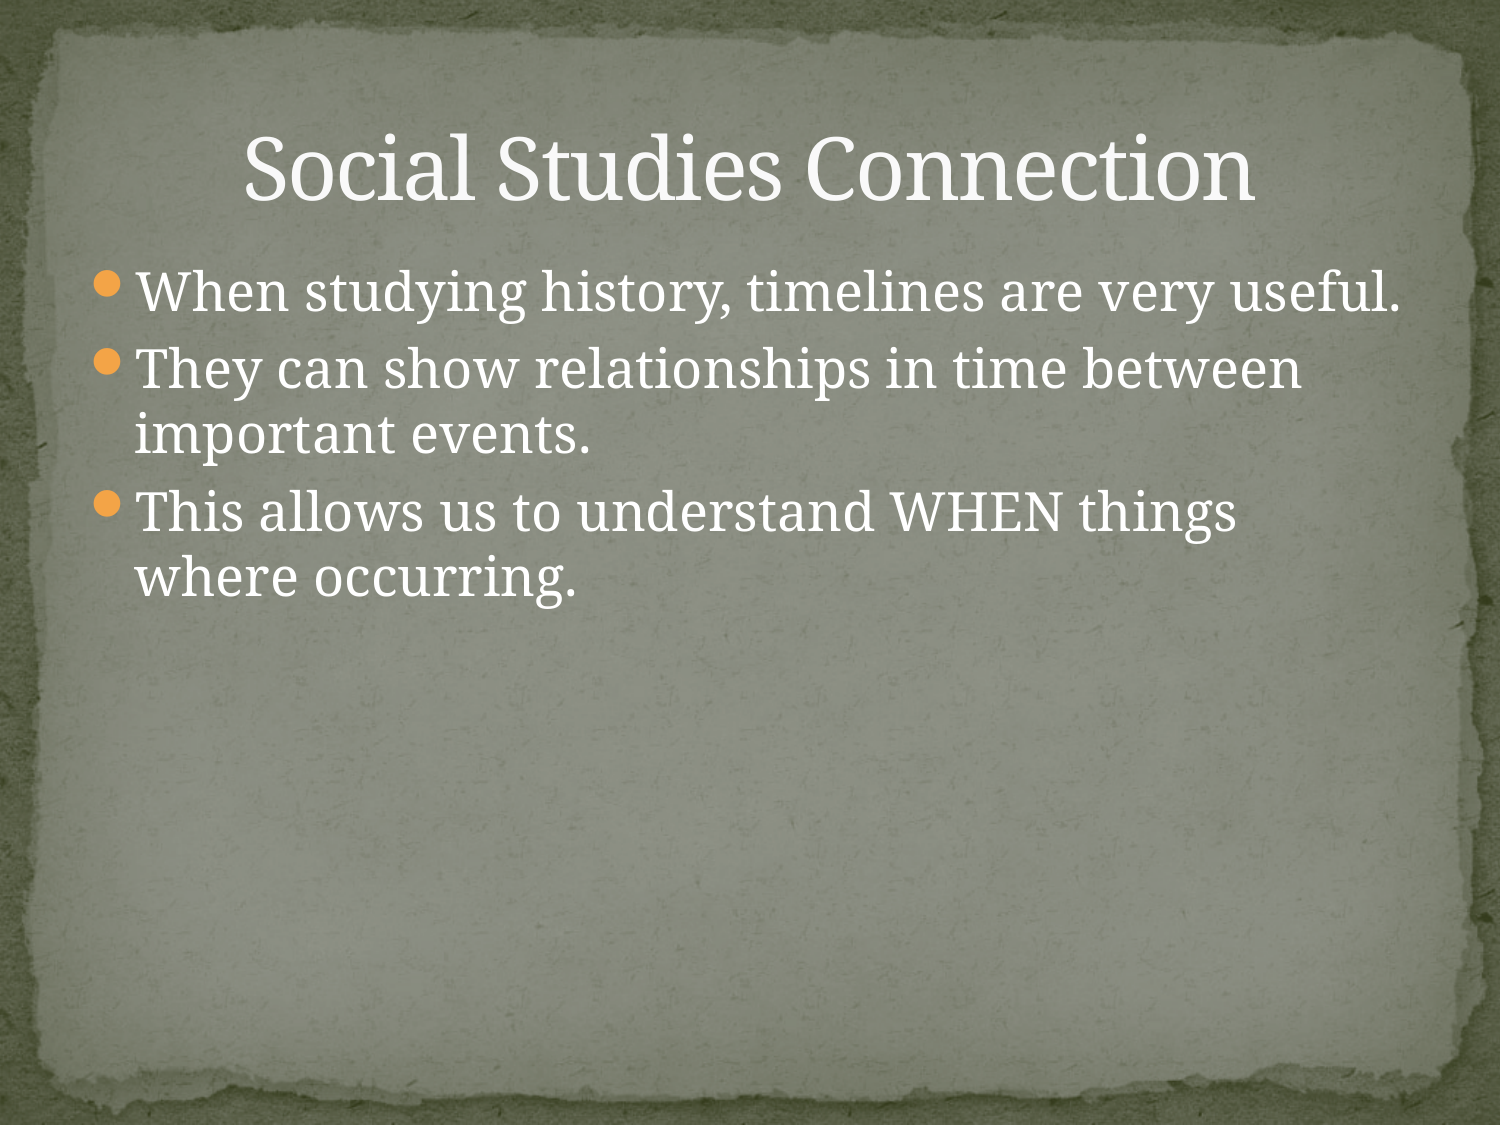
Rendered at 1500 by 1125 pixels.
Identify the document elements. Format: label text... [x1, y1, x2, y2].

list When studying history, timelines are very useful. They can show relationships in time between important events. This allows us to understand WHEN things where occurring. [75, 249, 1425, 1000]
title Social Studies Connection [74, 24, 1425, 225]
